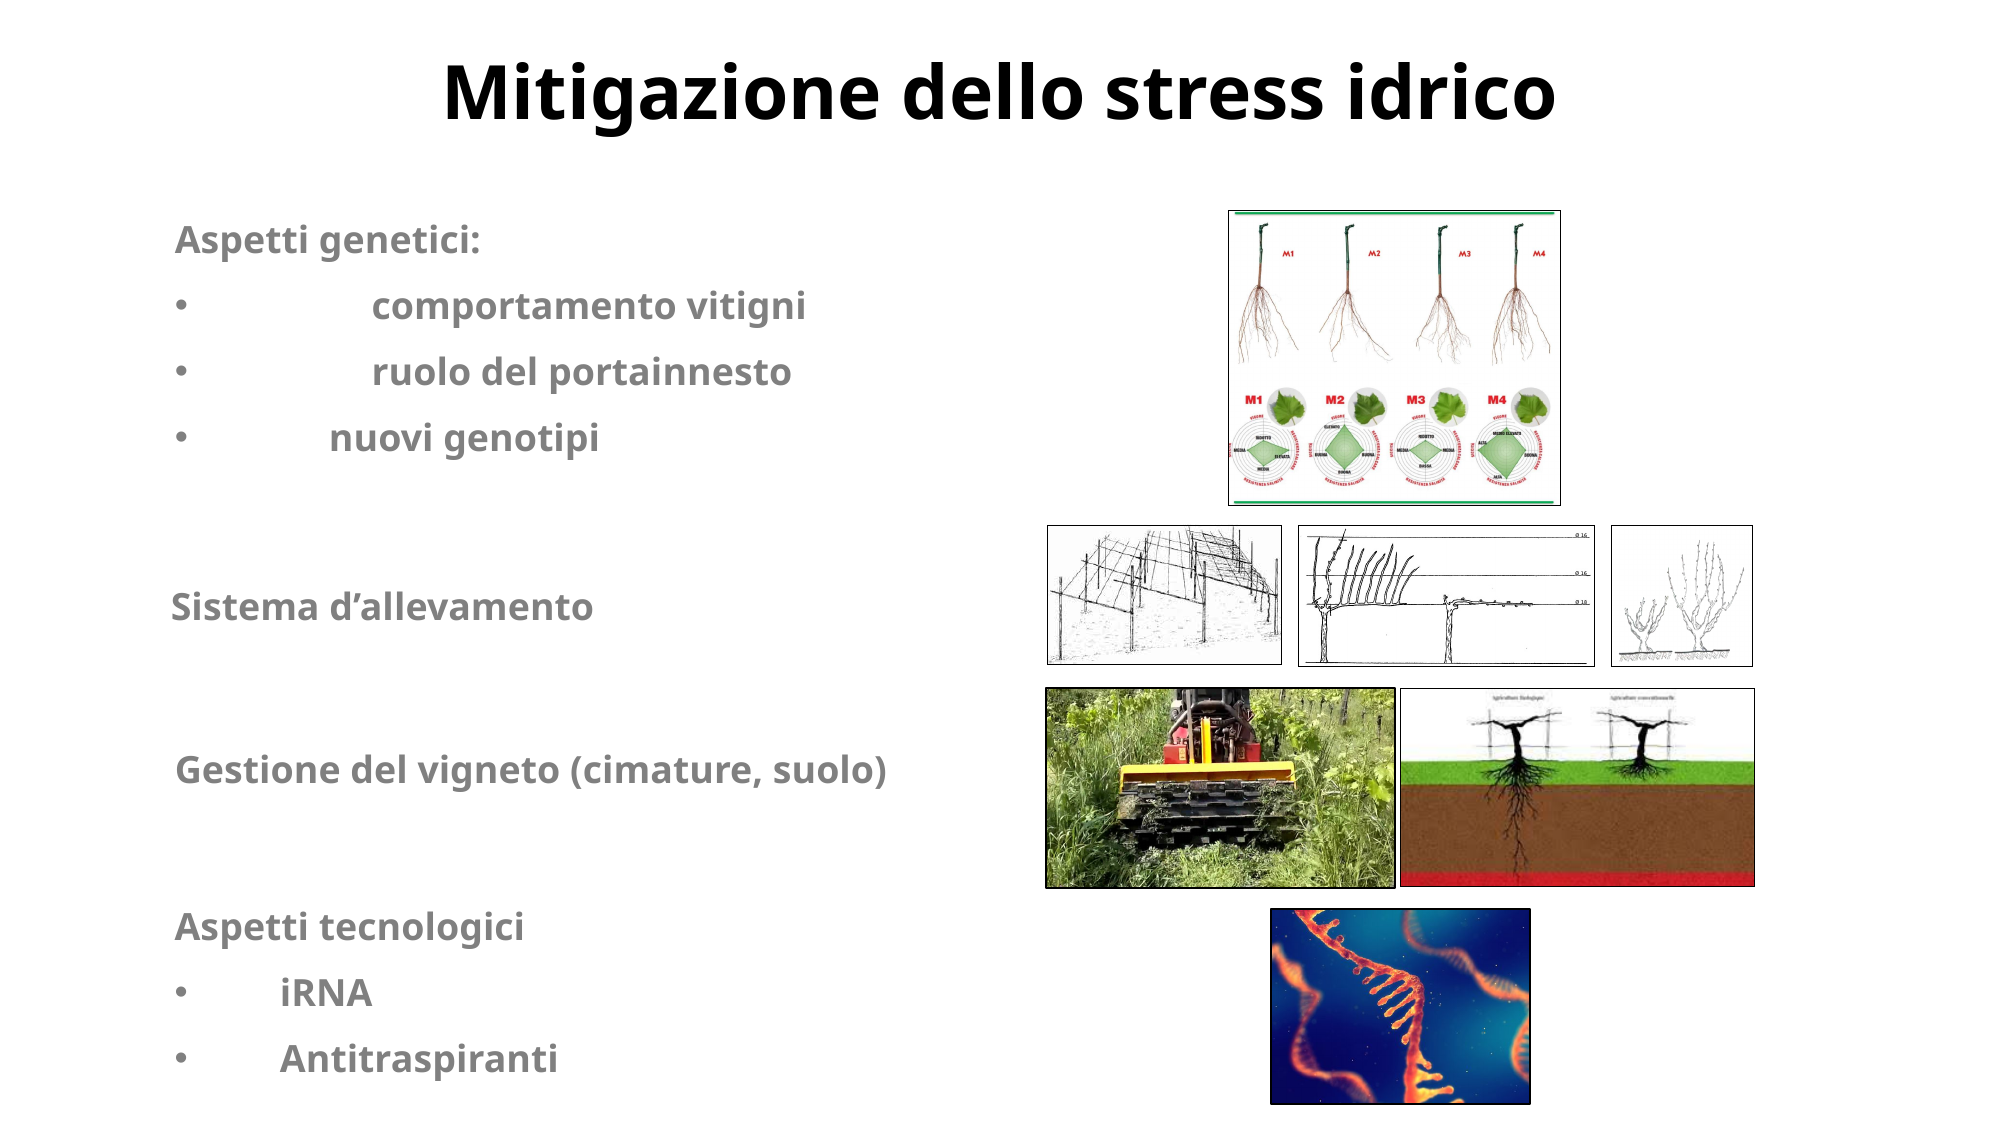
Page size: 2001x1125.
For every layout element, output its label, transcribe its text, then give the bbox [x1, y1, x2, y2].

picture [1400, 688, 1755, 887]
text_box Aspetti genetici: comportamento vitigni ruolo del portainnesto nuovi genotipi [159, 208, 1009, 512]
text_box Aspetti tecnologici iRNA Antitraspiranti [159, 895, 1063, 1088]
picture [1610, 524, 1753, 667]
picture [1046, 688, 1395, 887]
picture [1298, 524, 1595, 667]
text_box Gestione del vigneto (cimature, suolo) [159, 738, 1046, 844]
text_box Sistema d’allevamento [156, 509, 610, 681]
picture [1228, 210, 1561, 506]
title Mitigazione dello stress idrico [0, 47, 2000, 217]
picture [1047, 524, 1282, 665]
picture [1271, 910, 1529, 1104]
